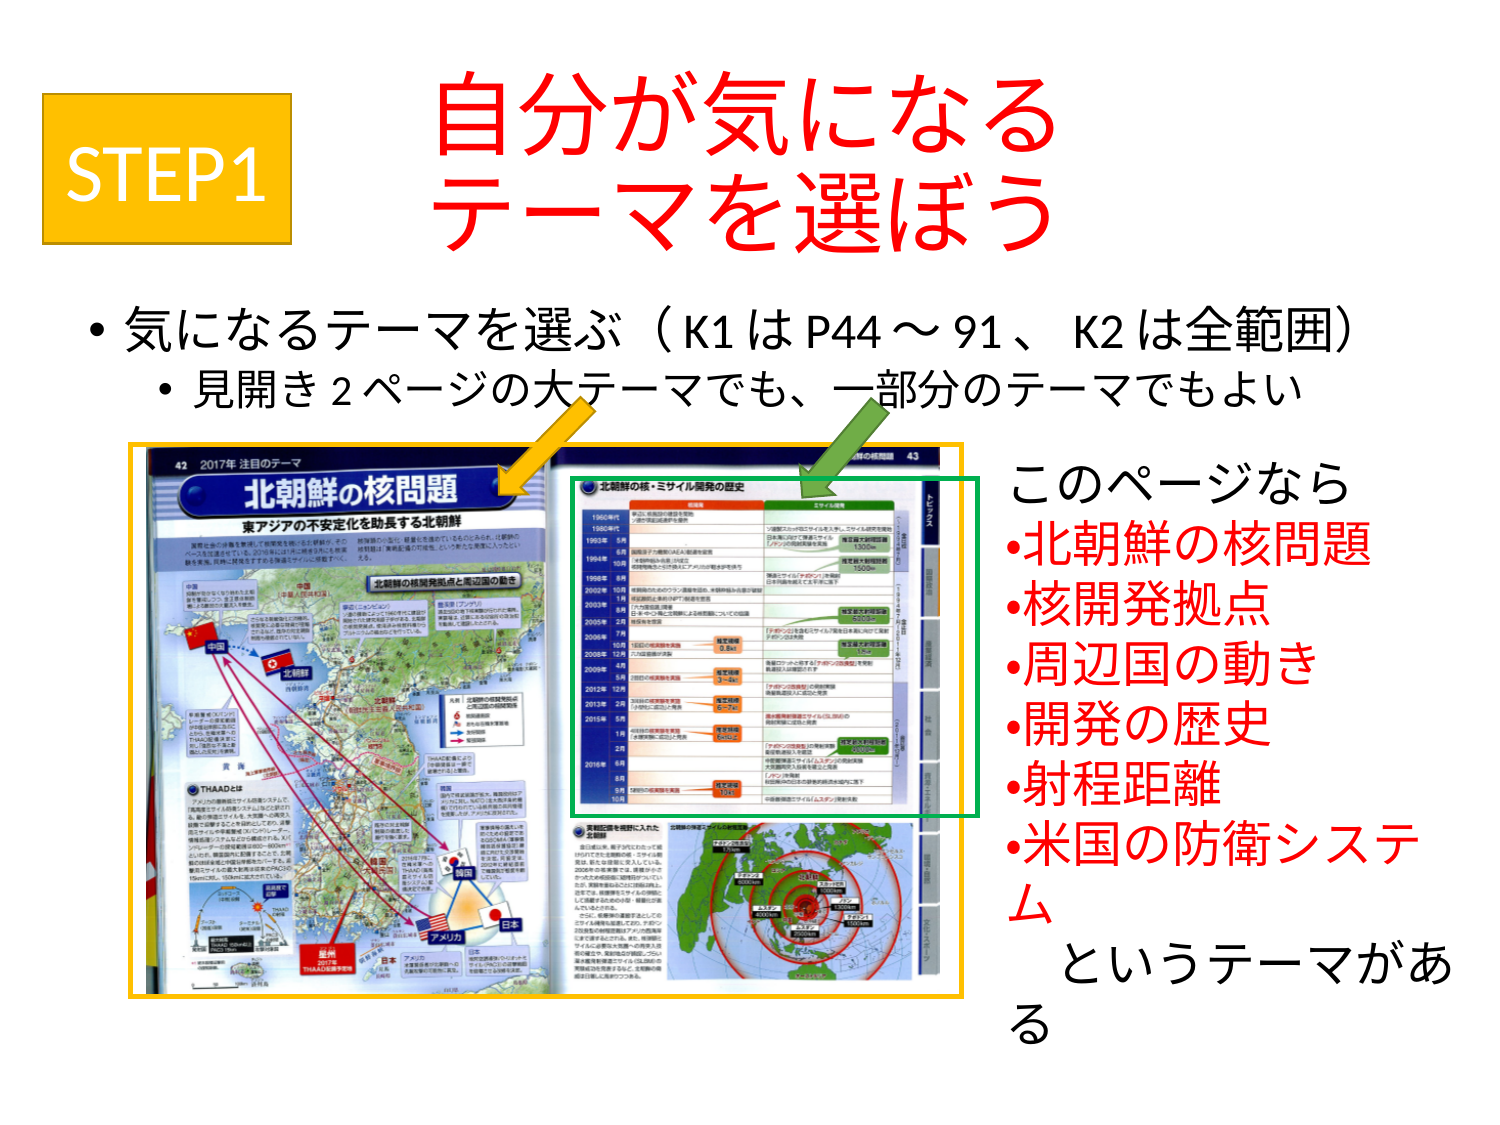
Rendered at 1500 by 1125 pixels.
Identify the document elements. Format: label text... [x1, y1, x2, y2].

text_box STEP1 [42, 93, 292, 245]
text_box [532, 395, 597, 444]
list 気になるテーマを選ぶ（K1はP44～91、K2は全範囲） 見開き2ページの大テーマでも、一部分のテーマでもよい [73, 297, 1412, 425]
text_box [941, 817, 962, 997]
text_box [941, 444, 962, 478]
text_box このページなら ・北朝鮮の核問題 ・核開発拠点 ・周辺国の動き ・開発の歴史 ・射程距離 ・米国の防衛システム というテーマがある [991, 444, 1483, 1105]
text_box [941, 478, 979, 817]
text_box [831, 396, 891, 444]
text_box [129, 444, 146, 997]
title 自分が気になる テーマを選ぼう [99, 59, 1394, 278]
picture [146, 444, 941, 997]
